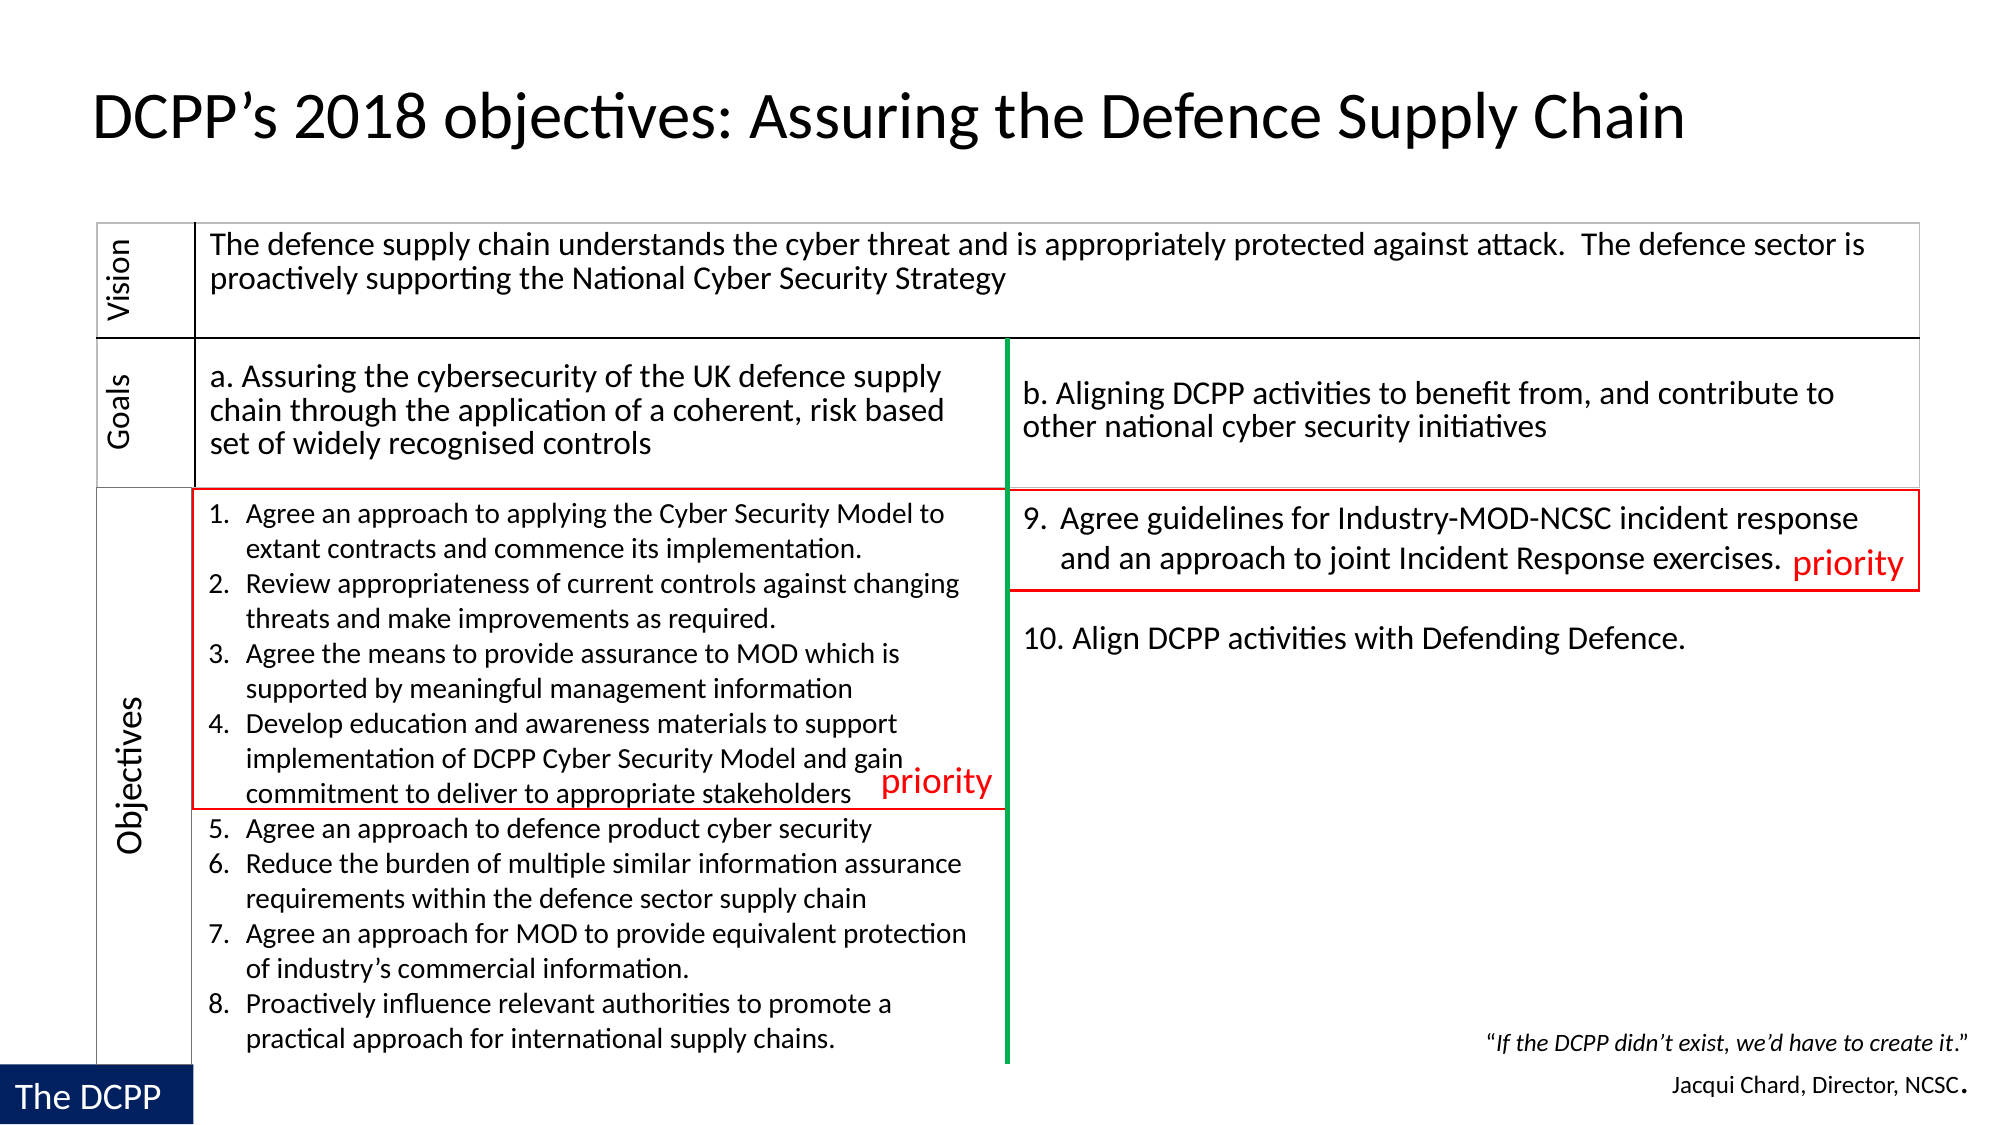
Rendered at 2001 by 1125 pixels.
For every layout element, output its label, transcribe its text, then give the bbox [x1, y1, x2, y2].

text_box priority [1010, 489, 1920, 592]
text_box The DCPP [0, 1064, 194, 1125]
list Agree an approach to applying the Cyber Security Model to extant contracts and commence its implementation. Review appropriateness of current controls against changing threats and make improvements as required. Agree the means to provide assurance to MOD which is supported by meaningful management information Develop education and awareness materials to support implementation of DCPP Cyber Security Model and gain commitment to deliver to appropriate stakeholders Agree an approach to defence product cyber security Reduce the burden of multiple similar information assurance requirements within the defence sector supply chain Agree an approach for MOD to provide equivalent protection of industry’s commercial information. Proactively influence relevant authorities to promote a practical approach for international supply chains. [193, 810, 1006, 1110]
table_cell b. Aligning DCPP activities to benefit from, and contribute to other national cyber security initiatives [1010, 339, 1919, 487]
text_box Objectives [96, 487, 192, 1065]
text_box “If the DCPP didn’t exist, we’d have to create it.” Jacqui Chard, Director, NCSC. [1006, 1018, 1984, 1109]
table_header Vision [98, 224, 194, 337]
table_cell Goals [98, 339, 194, 487]
text_box Agree guidelines for Industry-MOD-NCSC incident response and an approach to joint Incident Response exercises. Align DCPP activities with Defending Defence. [1010, 592, 1920, 894]
table_cell a. Assuring the cybersecurity of the UK defence supply chain through the application of a coherent, risk based set of widely recognised controls [196, 339, 1005, 487]
table_header The defence supply chain understands the cyber threat and is appropriately protected against attack. The defence sector is proactively supporting the National Cyber Security Strategy [196, 224, 1919, 337]
text_box DCPP’s 2018 objectives: Assuring the Defence Supply Chain [78, 64, 1938, 160]
text_box priority [192, 488, 1005, 810]
